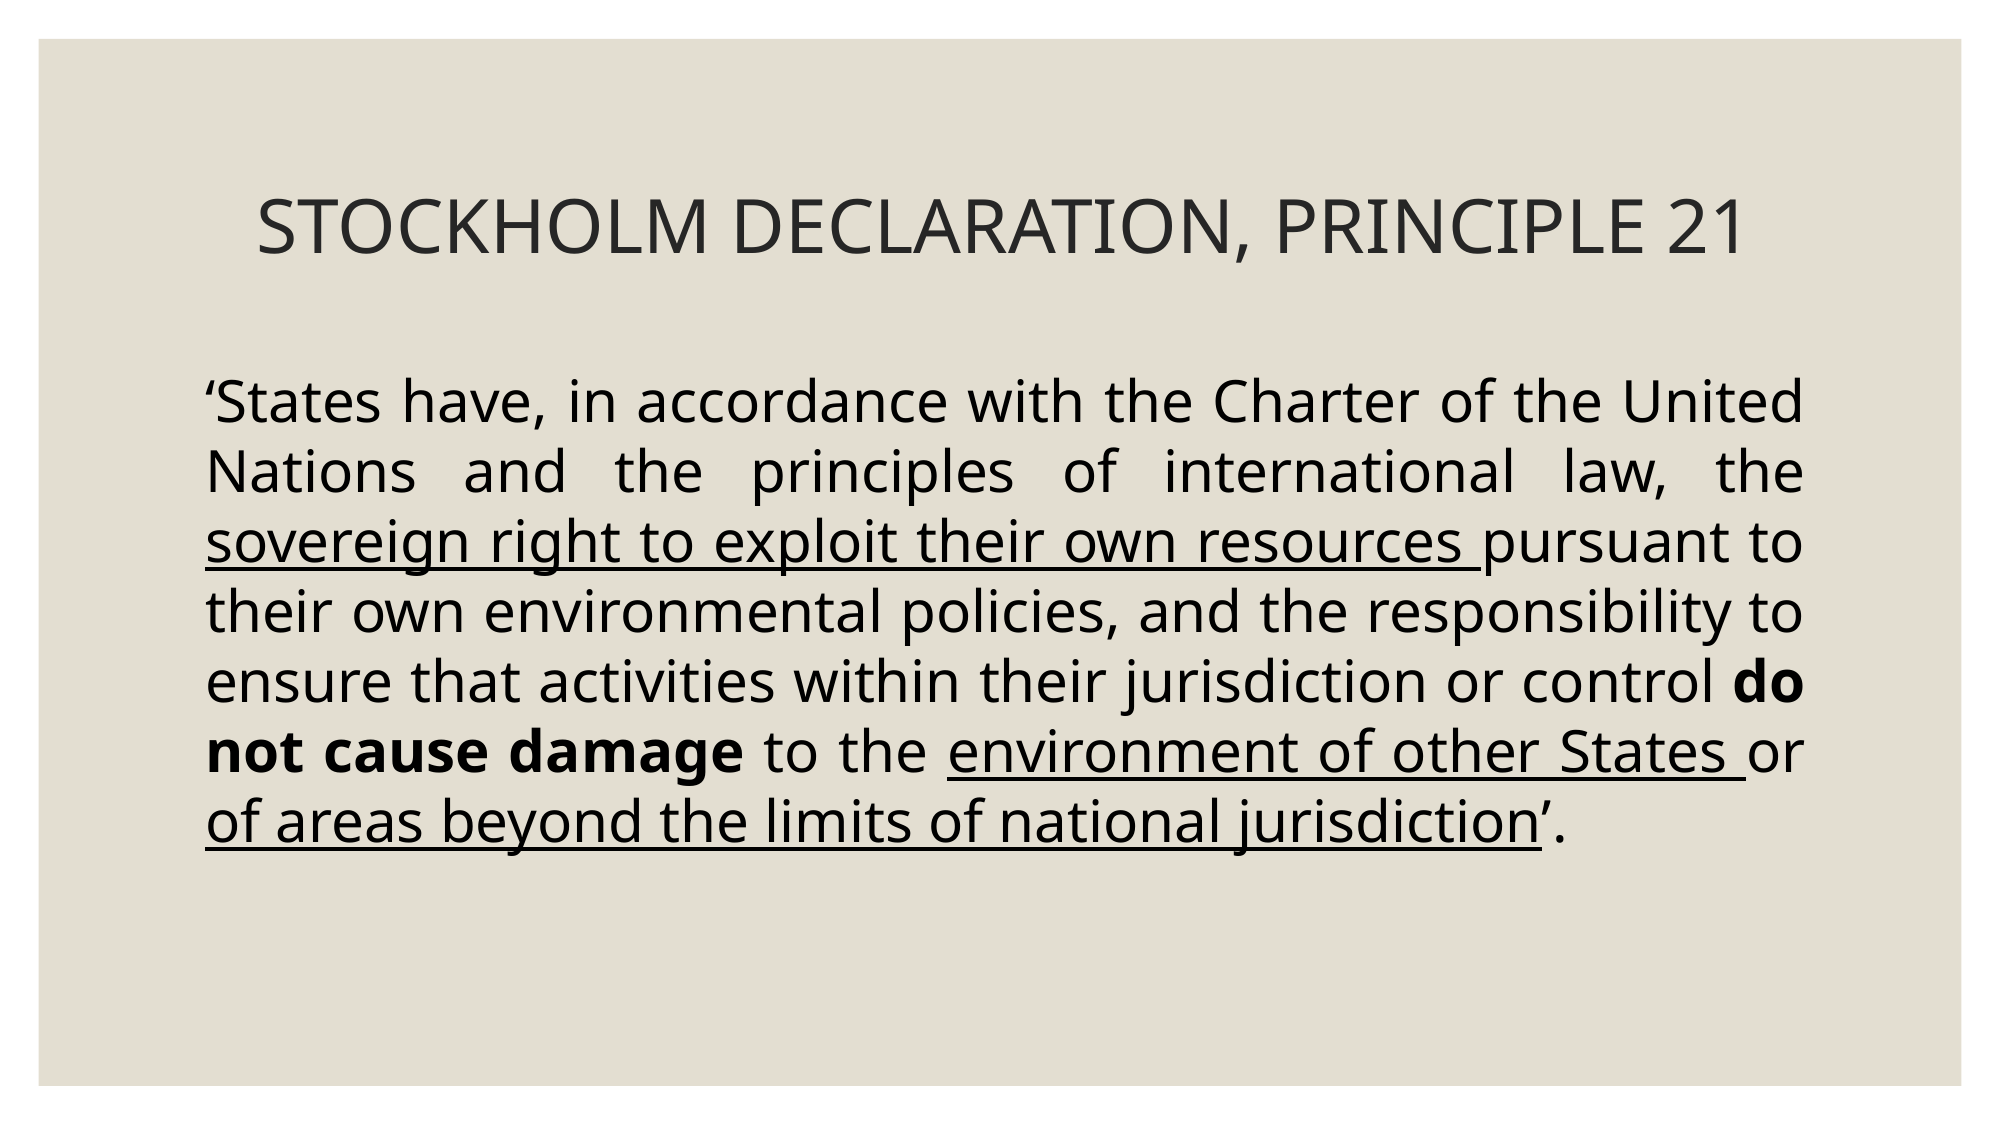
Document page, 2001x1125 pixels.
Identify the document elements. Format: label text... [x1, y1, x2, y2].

list ‘States have, in accordance with the Charter of the United Nations and the principles of international law, the sovereign right to exploit their own resources pursuant to their own environmental policies, and the responsibility to ensure that activities within their jurisdiction or control do not cause damage to the environment of other States or of areas beyond the limits of national jurisdiction’. [190, 356, 1821, 1001]
title STOCKHOLM DECLARATION, PRINCIPLE 21 [190, 102, 1821, 356]
